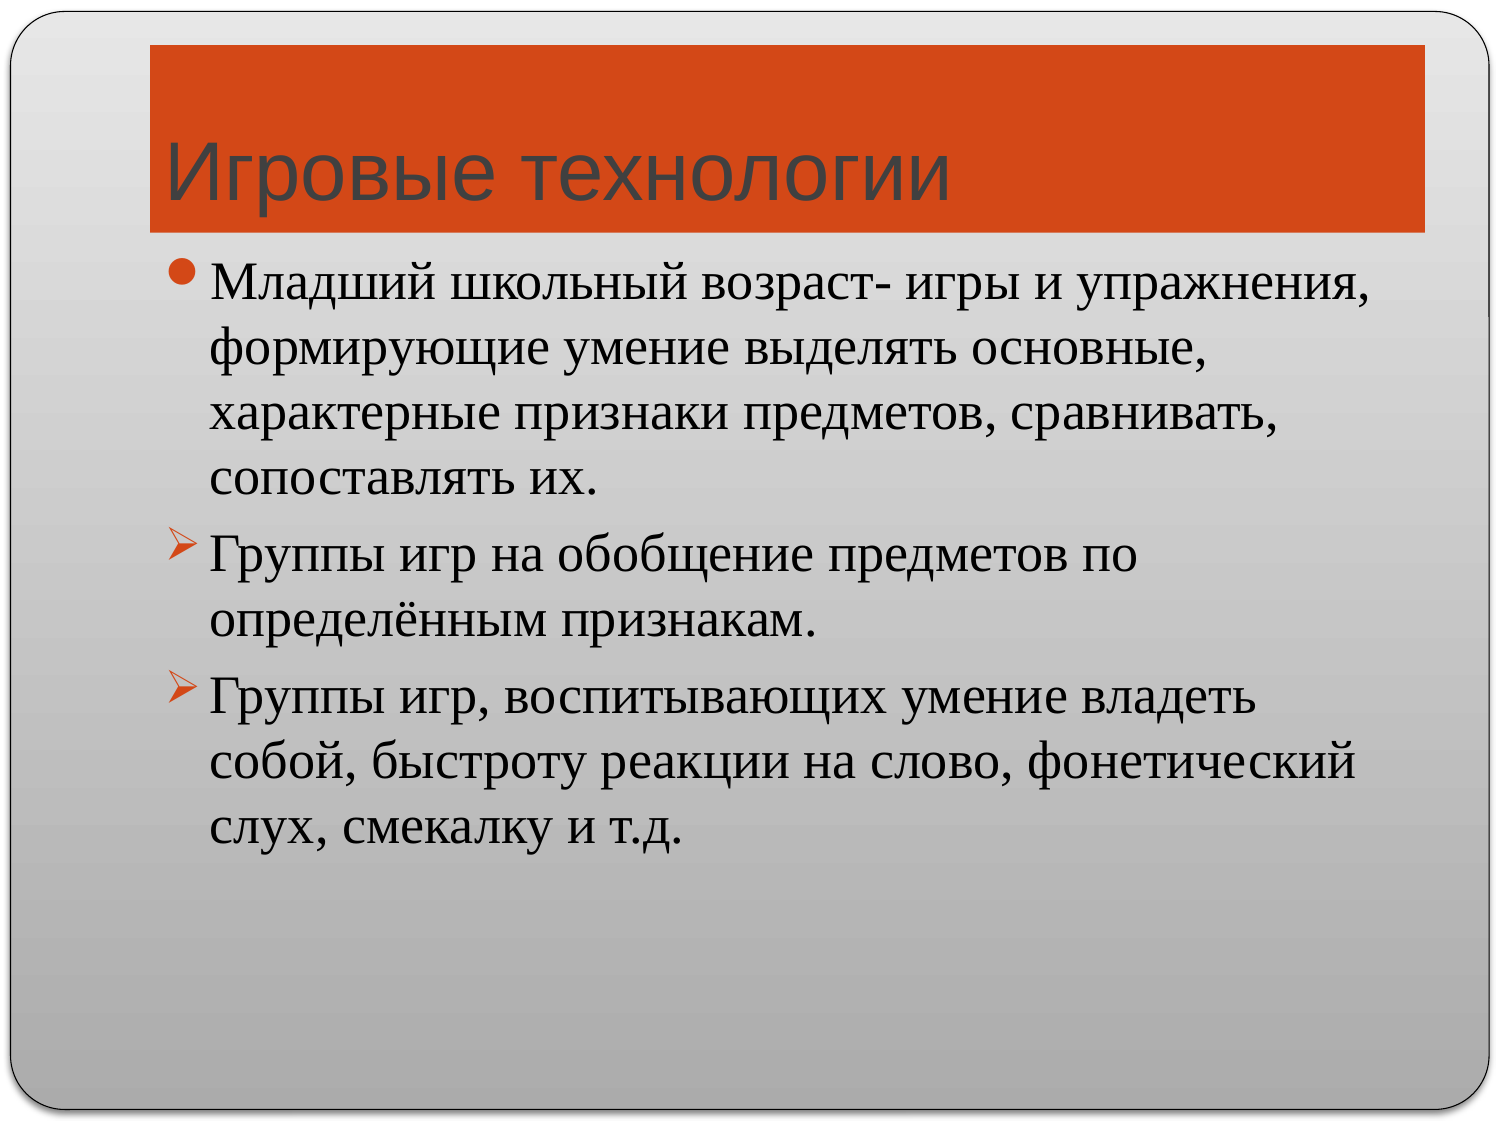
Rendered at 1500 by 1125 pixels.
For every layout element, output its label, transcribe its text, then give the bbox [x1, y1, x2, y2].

list Младший школьный возраст- игры и упражнения, формирующие умение выделять основные, характерные признаки предметов, сравнивать, сопоставлять их. Группы игр на обобщение предметов по определённым признакам. Группы игр, воспитывающих умение владеть собой, быстроту реакции на слово, фонетический слух, смекалку и т.д. [150, 237, 1425, 988]
title Игровые технологии [150, 45, 1425, 233]
